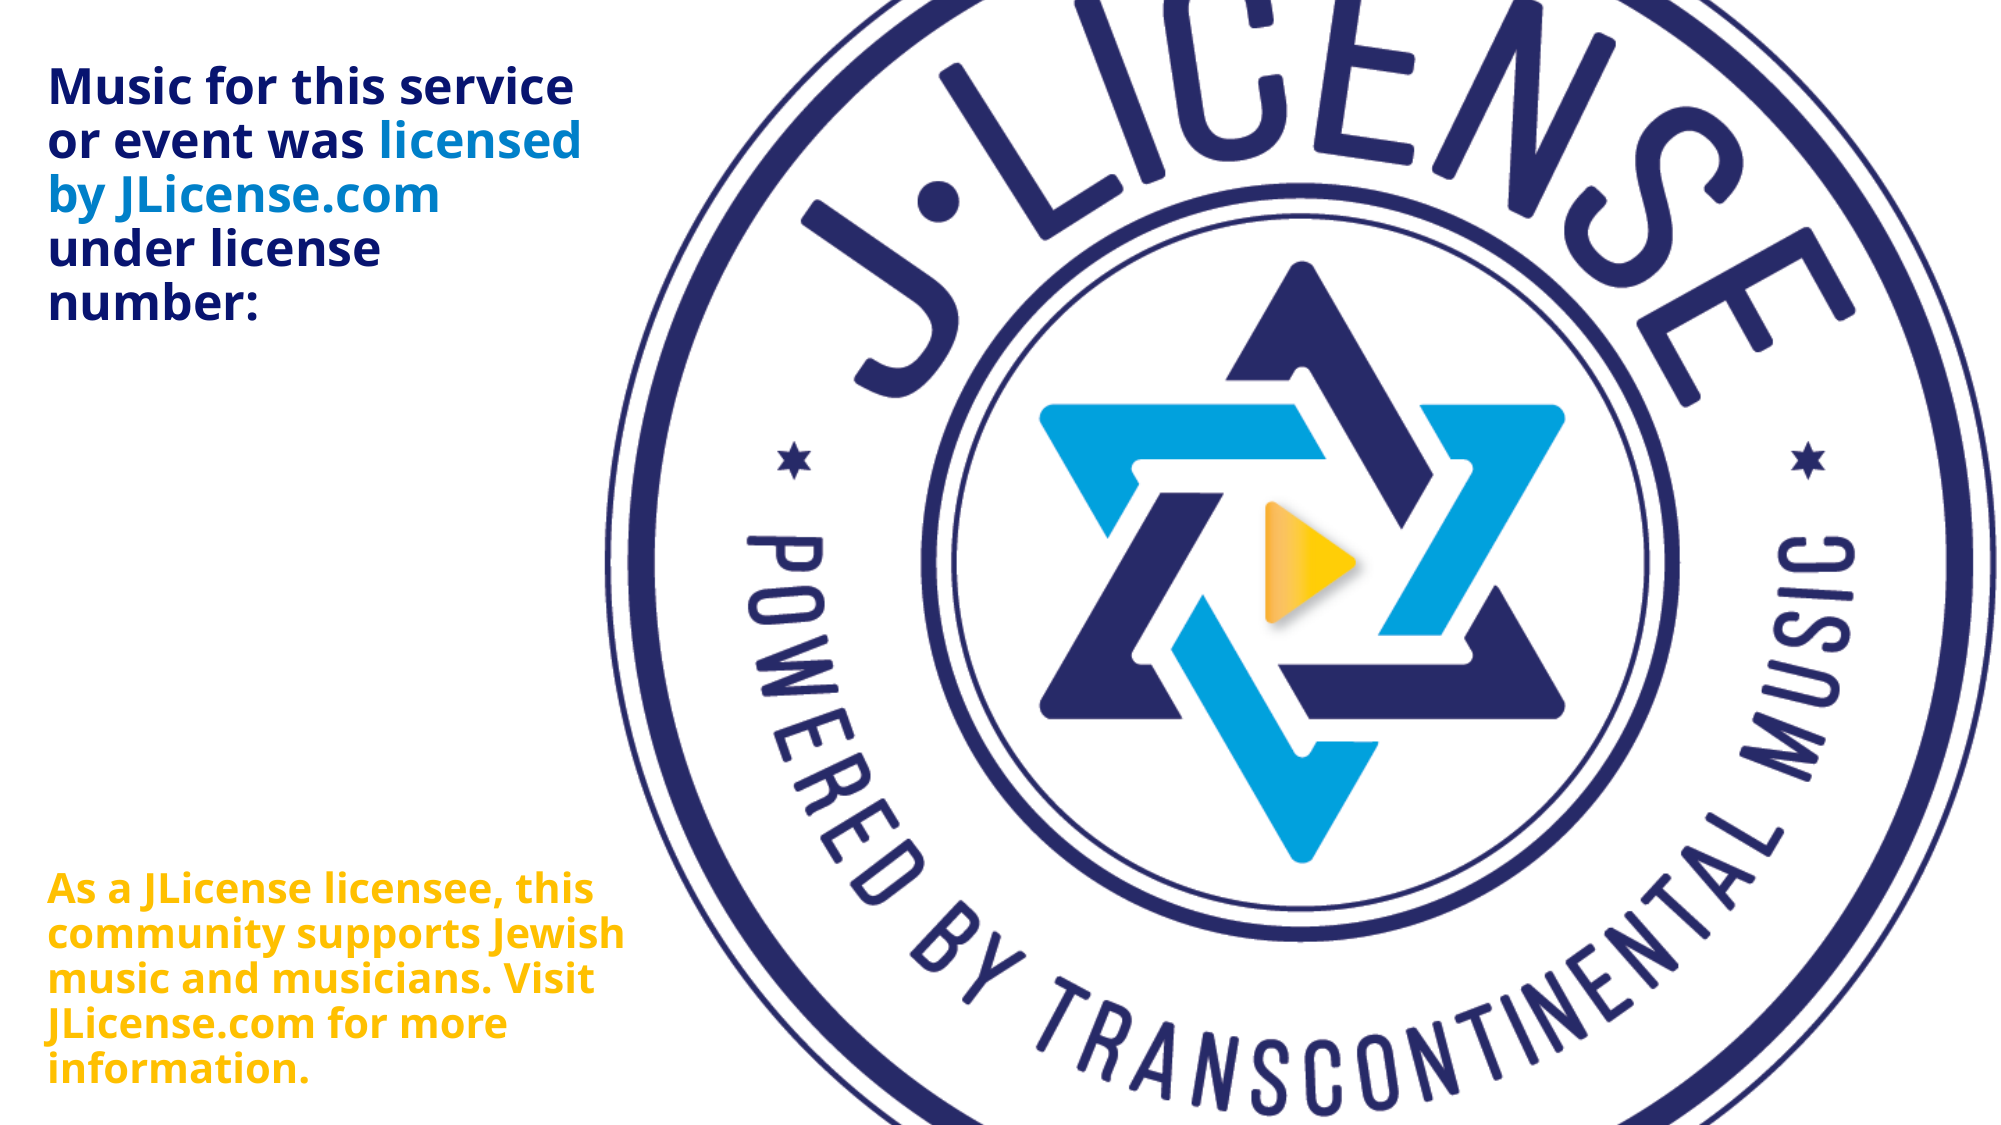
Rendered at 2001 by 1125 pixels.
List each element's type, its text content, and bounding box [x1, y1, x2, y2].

text_box Music for this service or event was licensed by JLicense.com under license number: [32, 53, 587, 369]
list As a JLicense licensee, this community supports Jewish music and musicians. Visit JLicense.com for more information. [32, 860, 587, 1101]
picture [587, 0, 2001, 1125]
